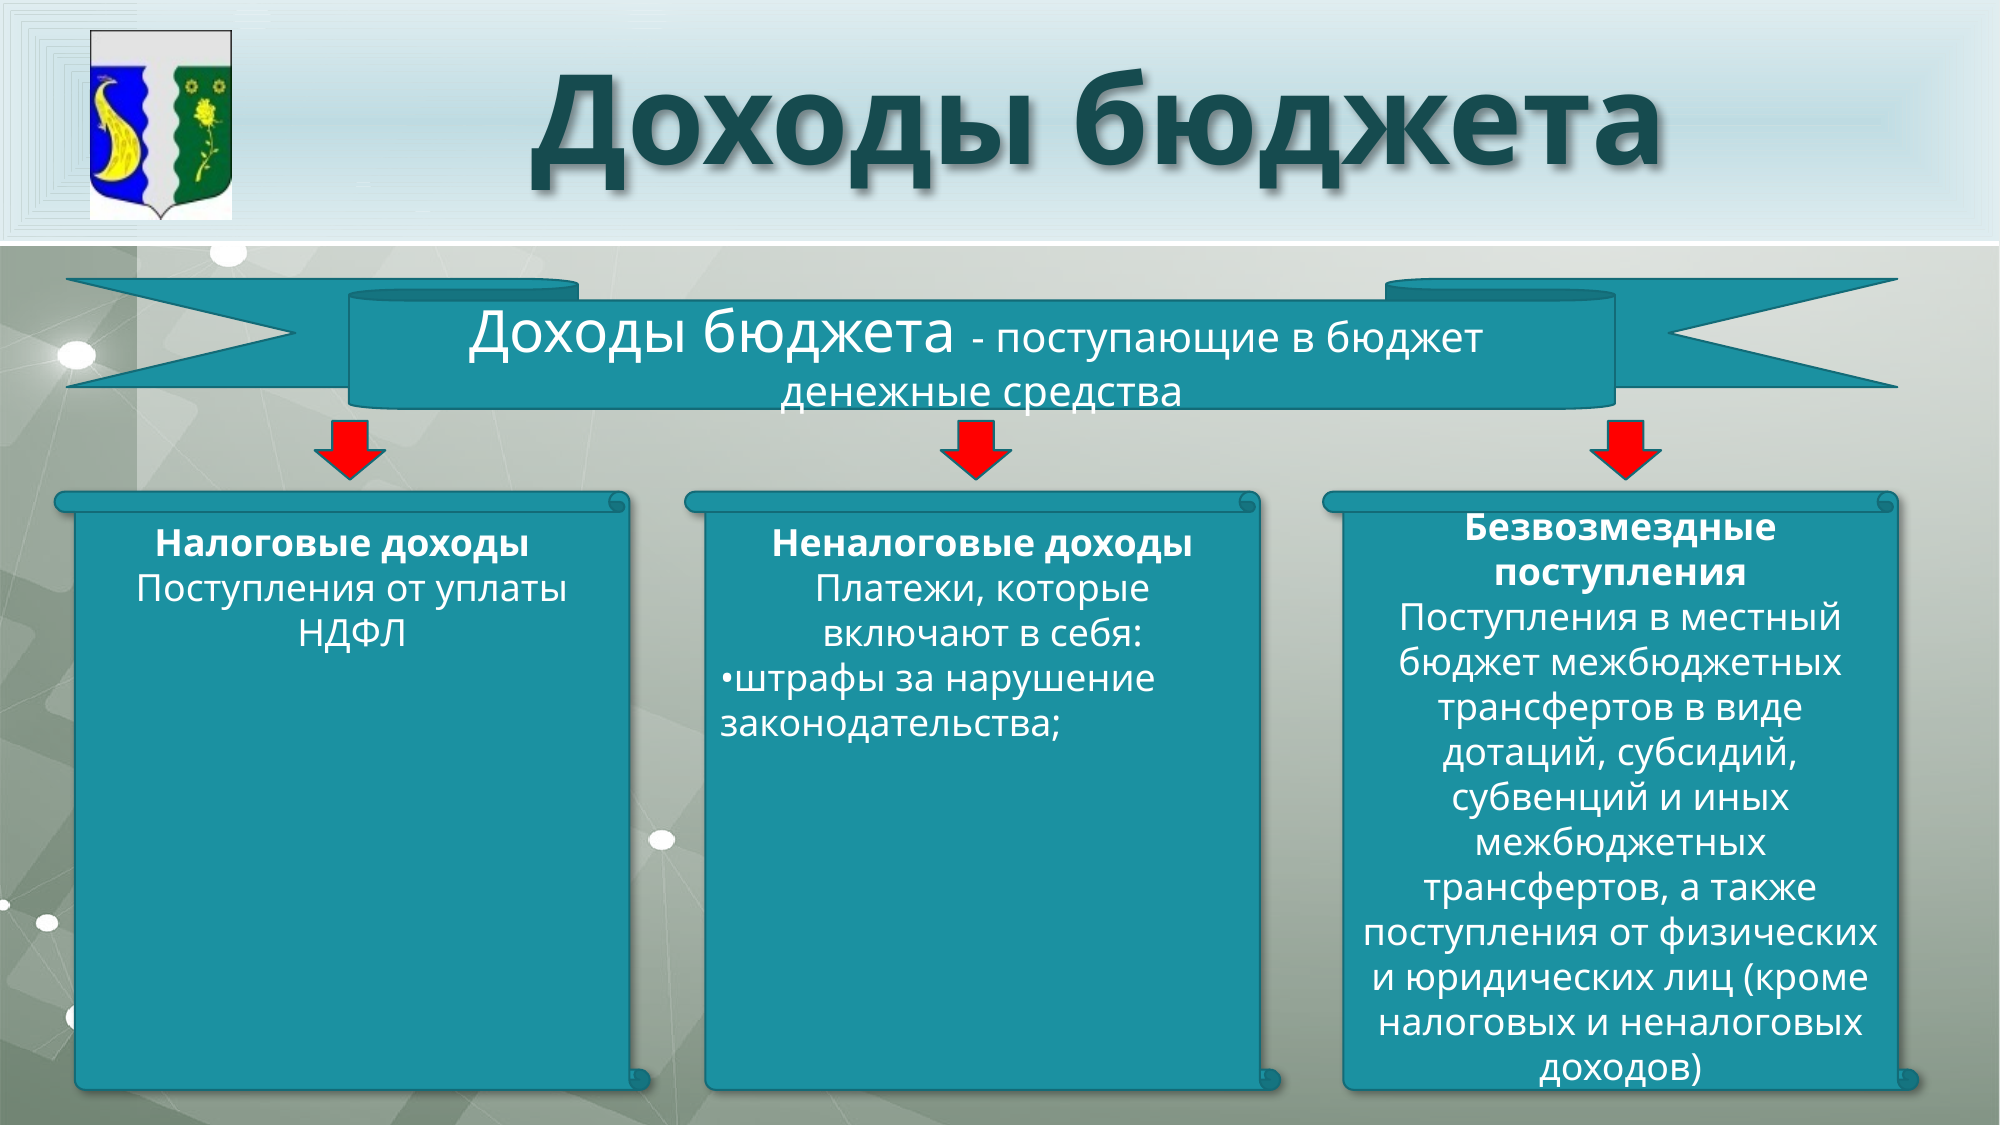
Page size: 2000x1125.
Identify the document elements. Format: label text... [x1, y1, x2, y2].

picture [90, 30, 232, 220]
title Доходы бюджета [272, 34, 1926, 200]
text_box [0, 0, 2000, 243]
text_box Доходы бюджета - поступающие в бюджет денежные средства [65, 277, 1899, 410]
text_box Неналоговые доходы Платежи, которые включают в себя: •штрафы за нарушение законодательства; [684, 490, 1282, 1091]
text_box [313, 419, 387, 481]
text_box [939, 419, 1013, 481]
text_box Безвозмездные поступления Поступления в местный бюджет межбюджетных трансфертов в виде дотаций, субсидий, субвенций и иных межбюджетных трансфертов, а также поступления от физических и юридических лиц (кроме налоговых и неналоговых доходов) [1322, 490, 1920, 1091]
text_box [1589, 419, 1663, 481]
text_box Налоговые доходы Поступления от уплаты НДФЛ [53, 490, 651, 1091]
